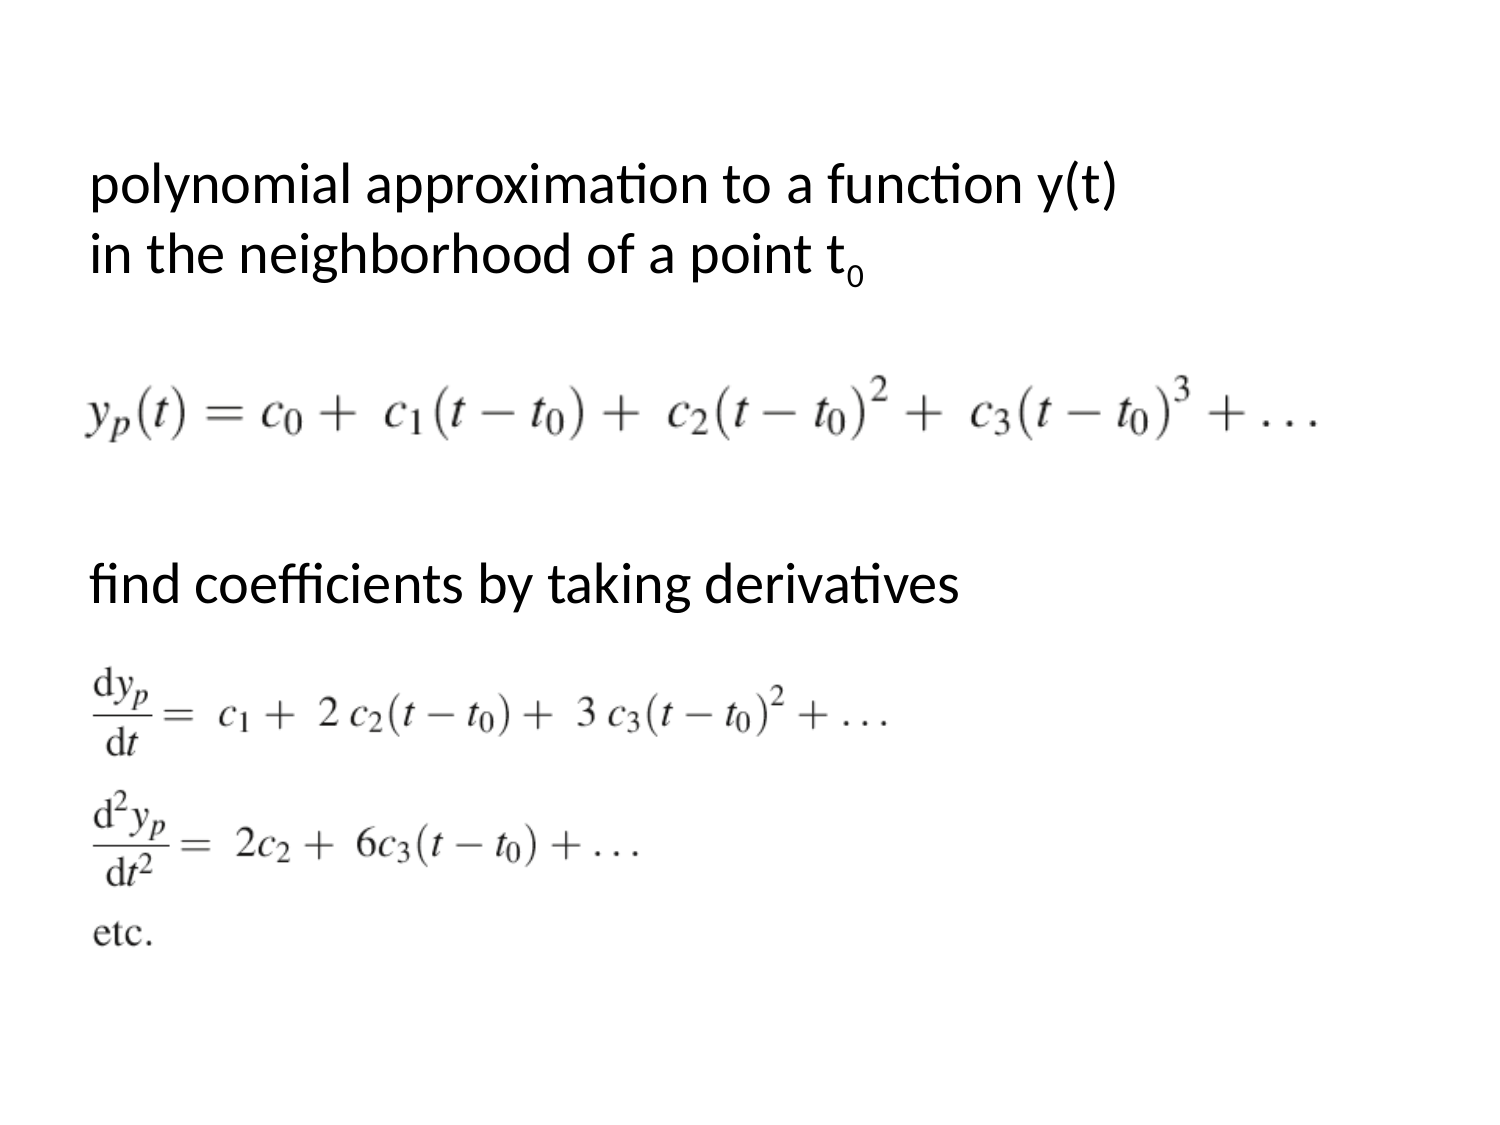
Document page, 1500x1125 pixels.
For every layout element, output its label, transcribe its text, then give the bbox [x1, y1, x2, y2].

text_box find coefficients by taking derivatives [75, 537, 1225, 623]
picture [62, 649, 926, 963]
text_box polynomial approximation to a function y(t) in the neighborhood of a point t0 [75, 137, 1225, 302]
picture [49, 362, 1394, 488]
